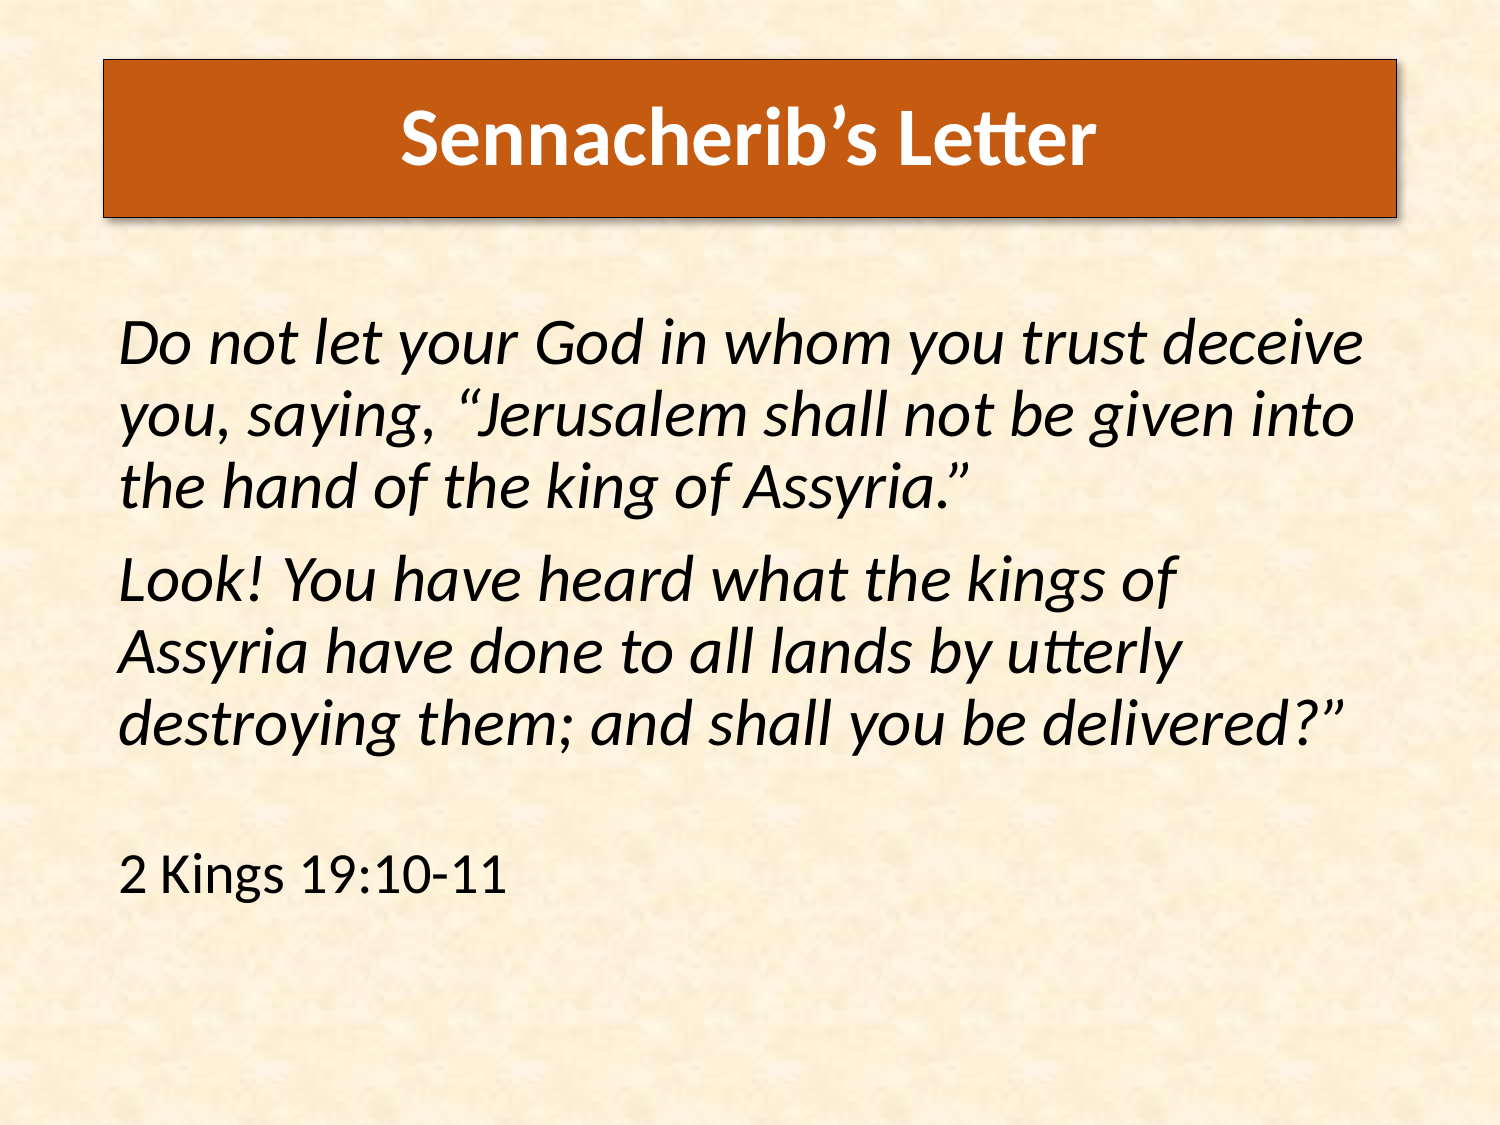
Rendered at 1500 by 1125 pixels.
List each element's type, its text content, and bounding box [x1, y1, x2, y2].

list Do not let your God in whom you trust deceive you, saying, “Jerusalem shall not be given into the hand of the king of Assyria.” Look! You have heard what the kings of Assyria have done to all lands by utterly destroying them; and shall you be delivered?” 2 Kings 19:10-11 [103, 299, 1397, 1014]
title Sennacherib’s Letter [103, 59, 1397, 218]
picture [0, 0, 1500, 1125]
